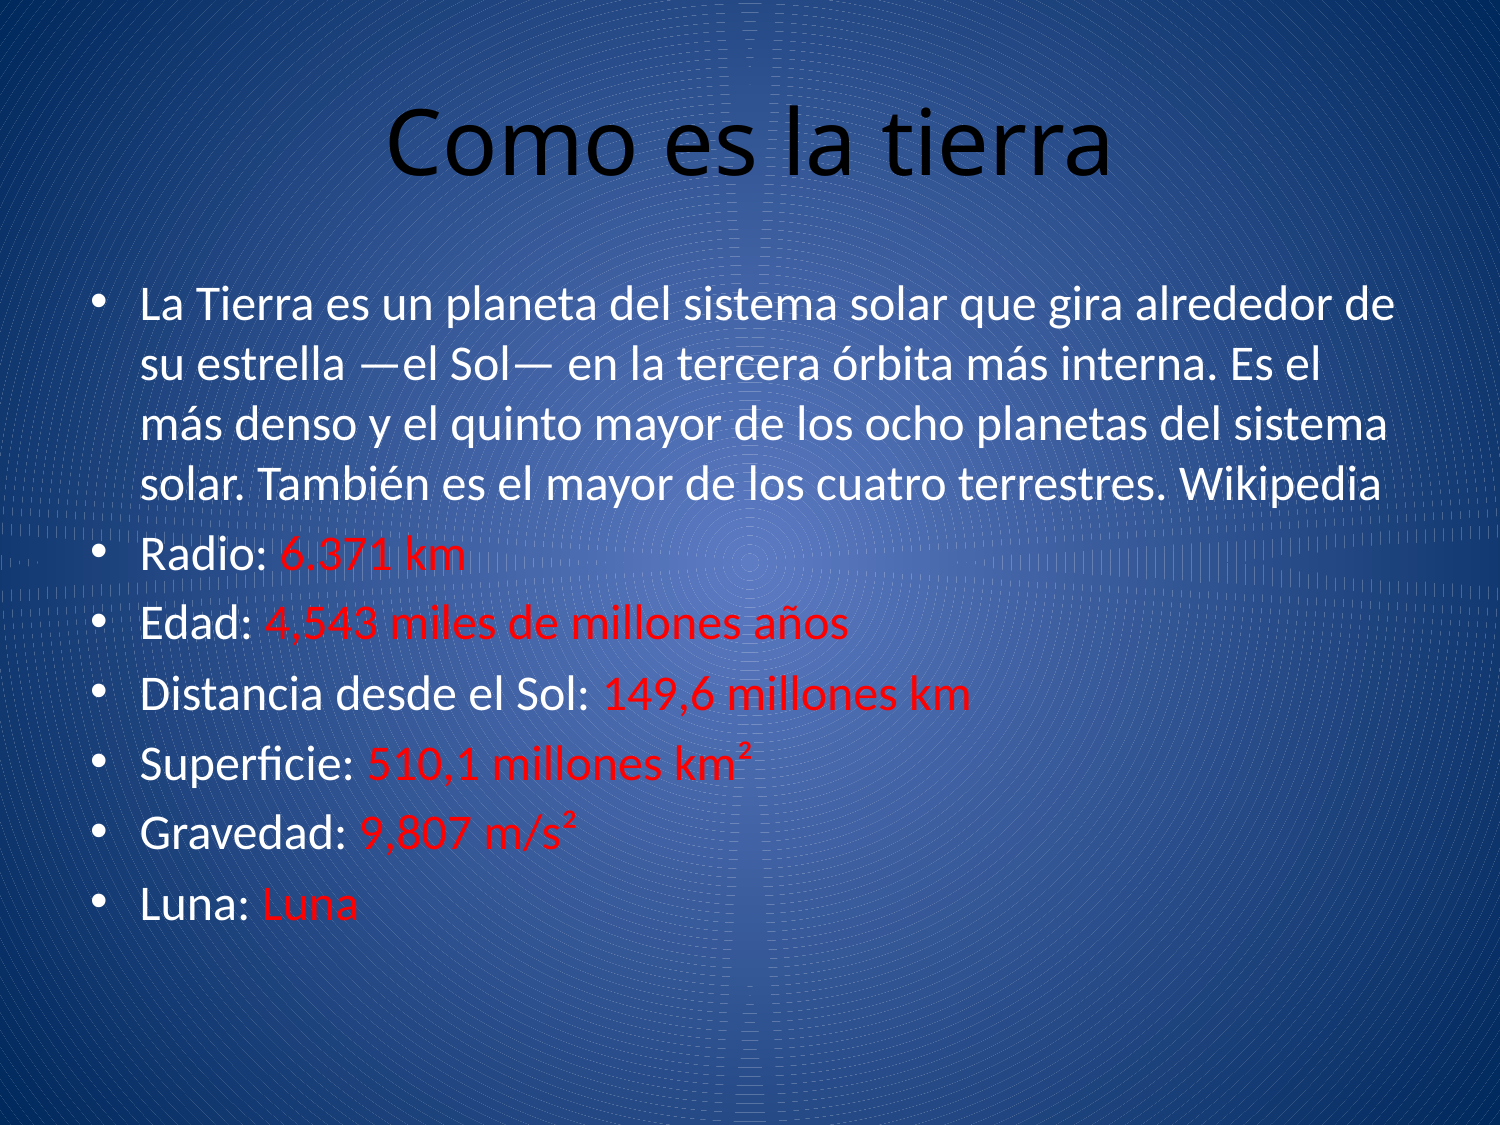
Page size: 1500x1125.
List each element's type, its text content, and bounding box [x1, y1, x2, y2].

title Como es la tierra [75, 45, 1425, 233]
list La Tierra es un planeta del sistema solar que gira alrededor de su estrella —el Sol— en la tercera órbita más interna. Es el más denso y el quinto mayor de los ocho planetas del sistema solar. También es el mayor de los cuatro terrestres. Wikipedia Radio: 6.371 km Edad: 4,543 miles de millones años Distancia desde el Sol: 149,6 millones km Superficie: 510,1 millones km² Gravedad: 9,807 m/s² Luna: Luna [75, 262, 1425, 1005]
